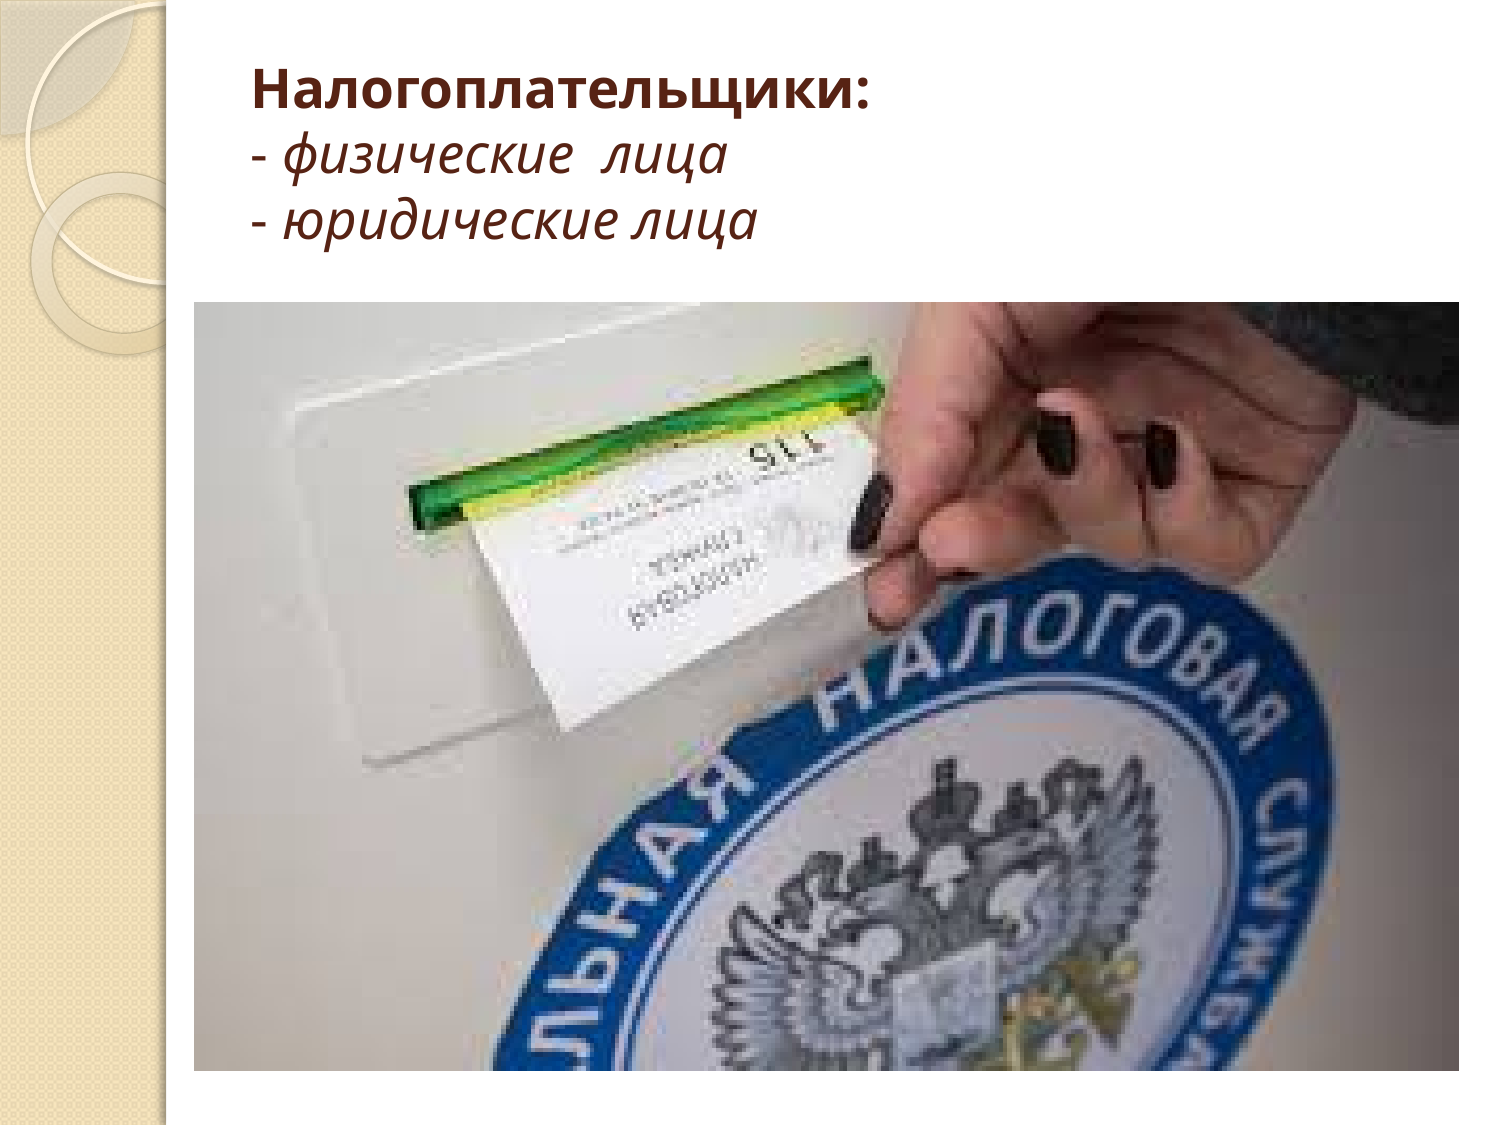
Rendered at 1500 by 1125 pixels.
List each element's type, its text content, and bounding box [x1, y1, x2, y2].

title Налогоплательщики: - физические лица - юридические лица [235, 45, 1466, 311]
picture [194, 302, 1459, 1071]
